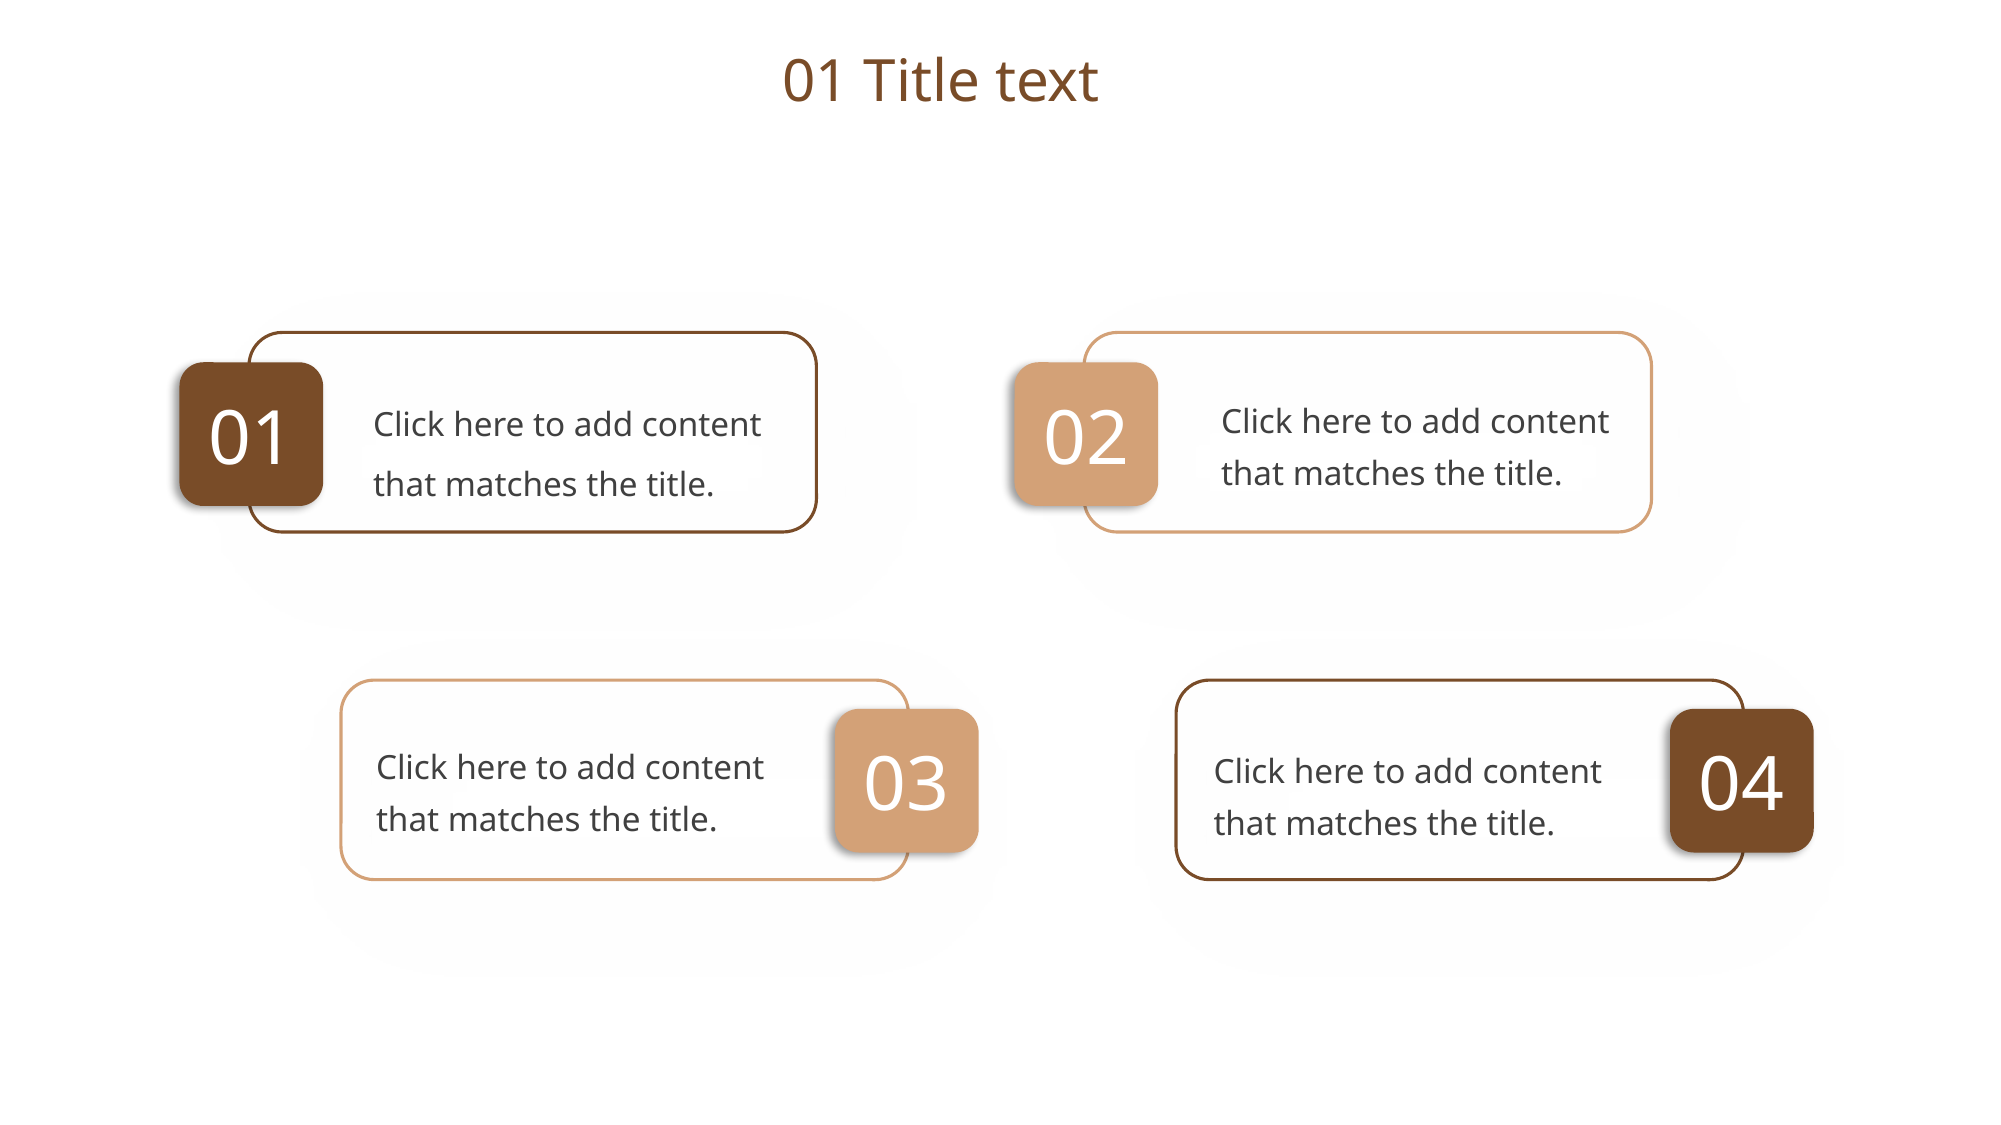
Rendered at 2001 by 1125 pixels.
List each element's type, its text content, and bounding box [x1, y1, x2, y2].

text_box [1176, 680, 1814, 880]
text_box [179, 332, 817, 533]
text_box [340, 680, 979, 880]
text_box 01 Title text [767, 35, 1190, 121]
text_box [1014, 332, 1652, 533]
